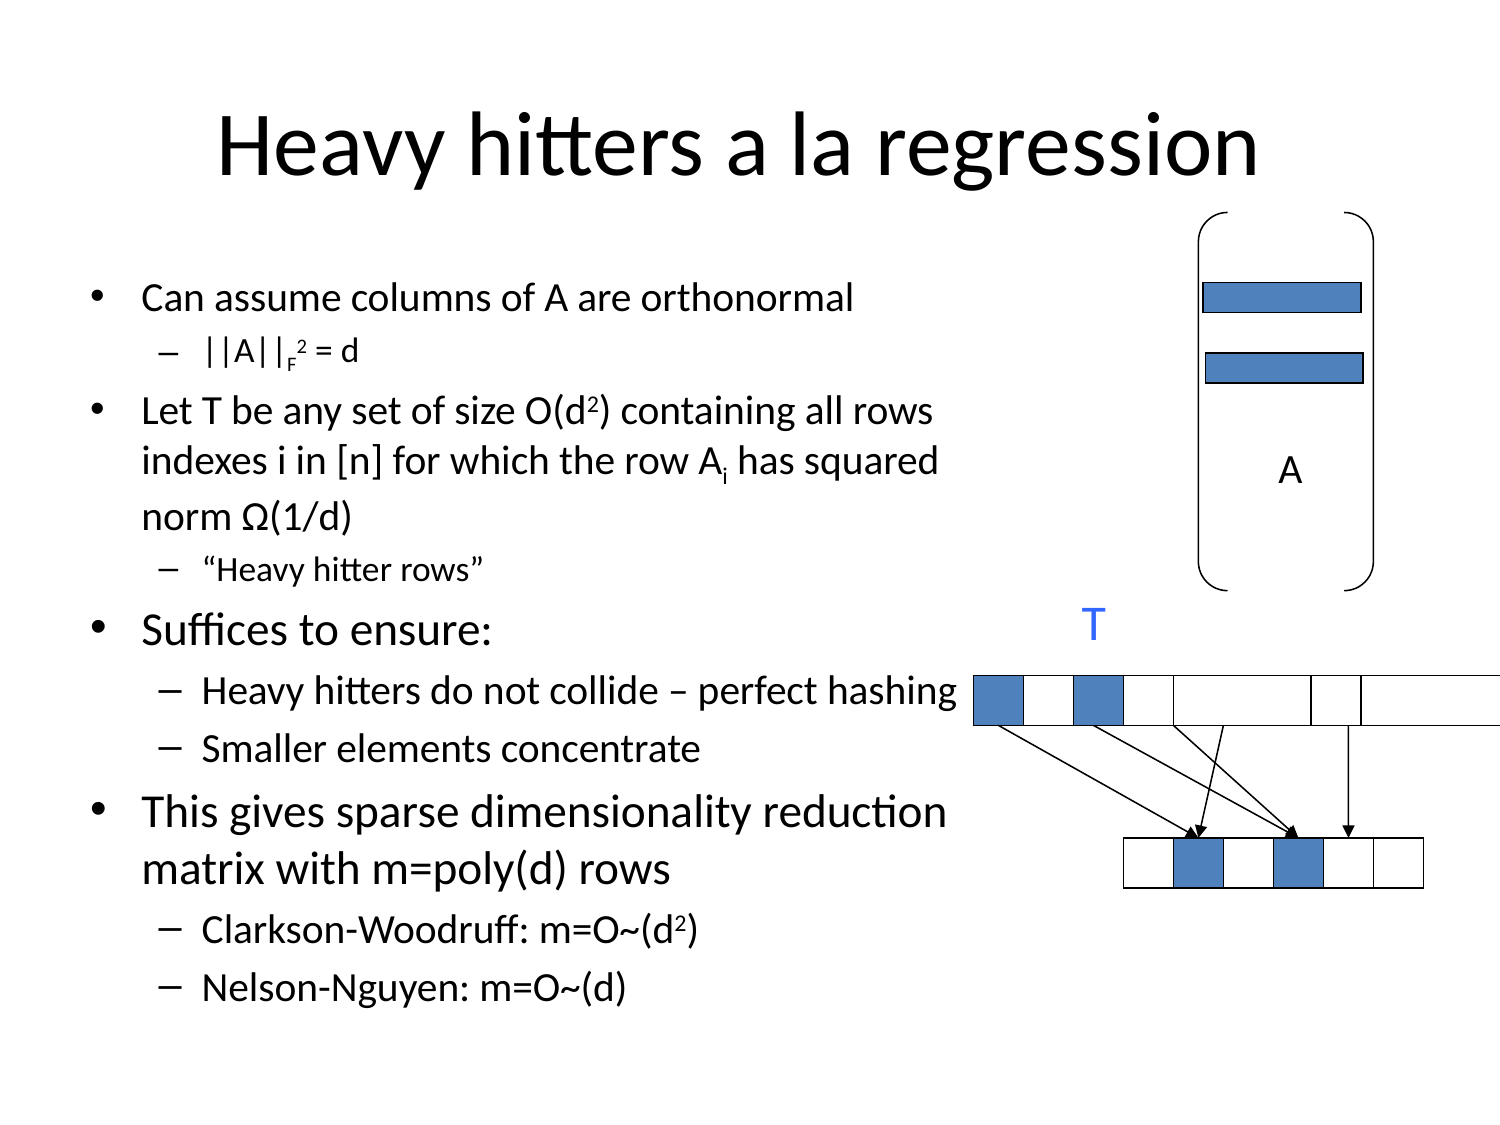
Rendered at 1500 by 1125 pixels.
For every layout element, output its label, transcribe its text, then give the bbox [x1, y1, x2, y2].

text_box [1198, 212, 1374, 591]
list Can assume columns of A are orthonormal ||A||F2 = d Let T be any set of size O(d2) containing all rows indexes i in [n] for which the row Ai has squared norm Ω(1/d) “Heavy hitter rows” Suffices to ensure: Heavy hitters do not collide – perfect hashing Smaller elements concentrate This gives sparse dimensionality reduction matrix with m=poly(d) rows Clarkson-Woodruff: m=O~(d2) Nelson-Nguyen: m=O~(d) [75, 262, 988, 1063]
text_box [973, 582, 1500, 934]
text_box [1202, 282, 1364, 384]
title Heavy hitters a la regression [75, 45, 1425, 233]
